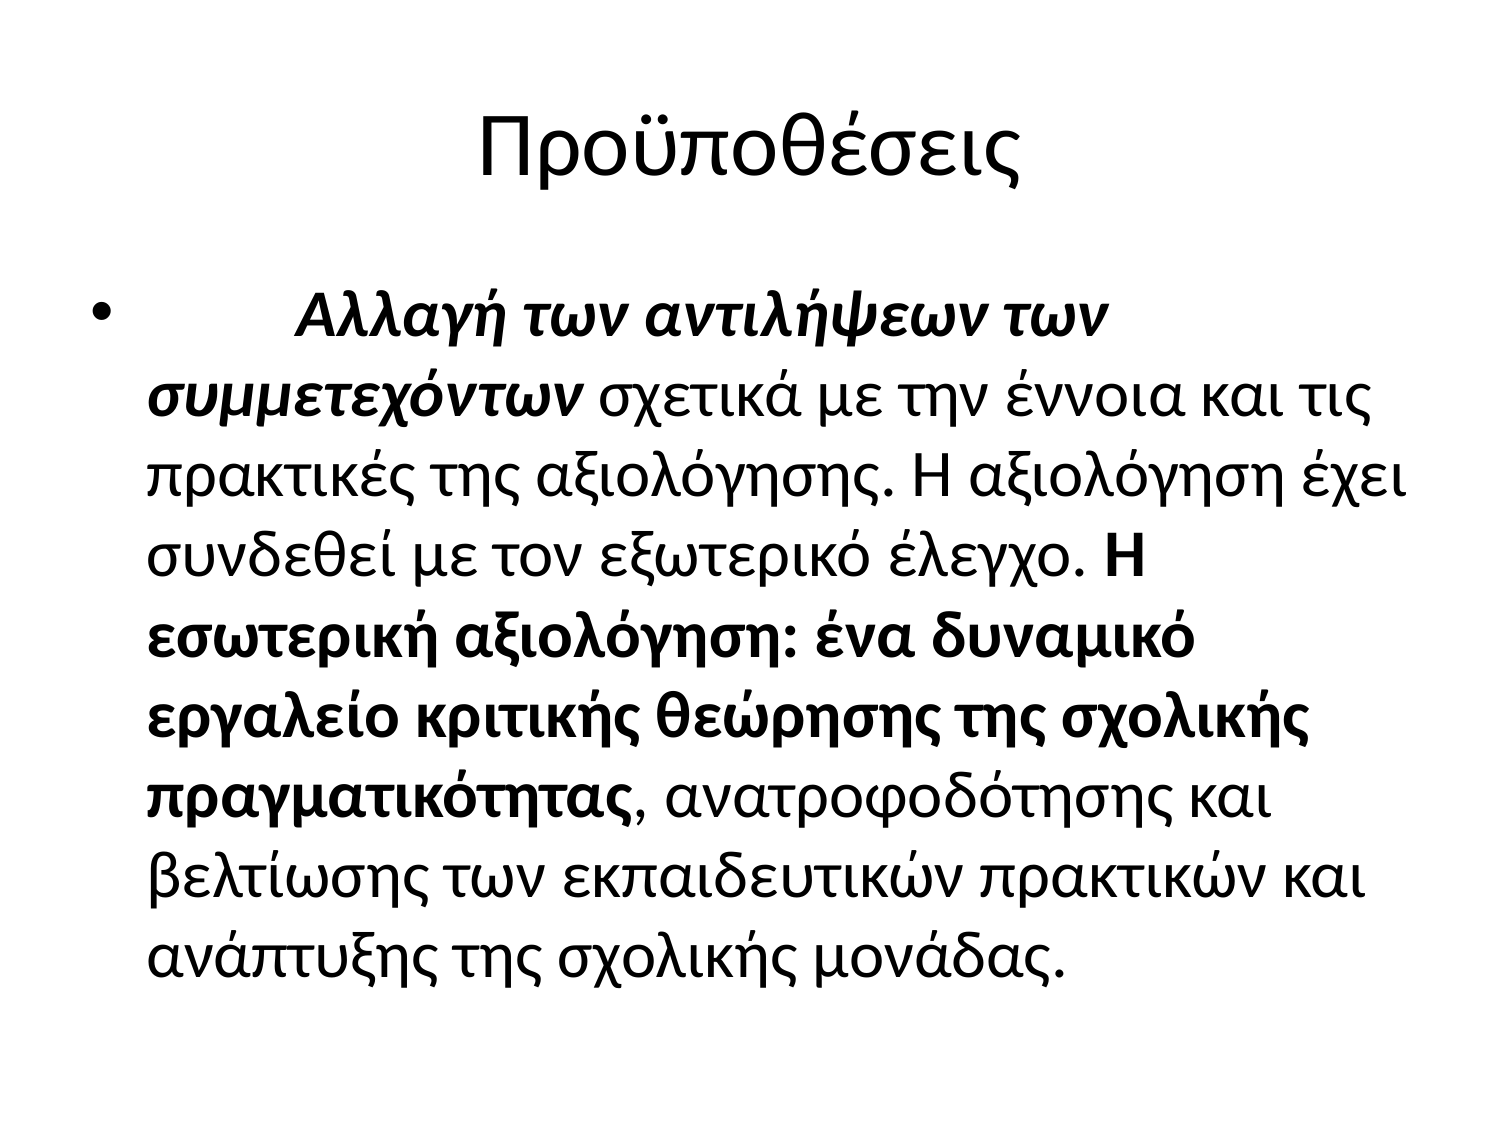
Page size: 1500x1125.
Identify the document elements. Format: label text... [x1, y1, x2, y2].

list Αλλαγή των αντιλήψεων των συμμετεχόντων σχετικά με την έννοια και τις πρακτικές της αξιολόγησης. Η αξιολόγηση έχει συνδεθεί με τον εξωτερικό έλεγχο. Η εσωτερική αξιολόγηση: ένα δυναμικό εργαλείο κριτικής θεώρησης της σχολικής πραγματικότητας, ανατροφοδότησης και βελτίωσης των εκπαιδευτικών πρακτικών και ανάπτυξης της σχολικής μονάδας. [75, 262, 1425, 1005]
title Προϋποθέσεις [75, 45, 1425, 233]
